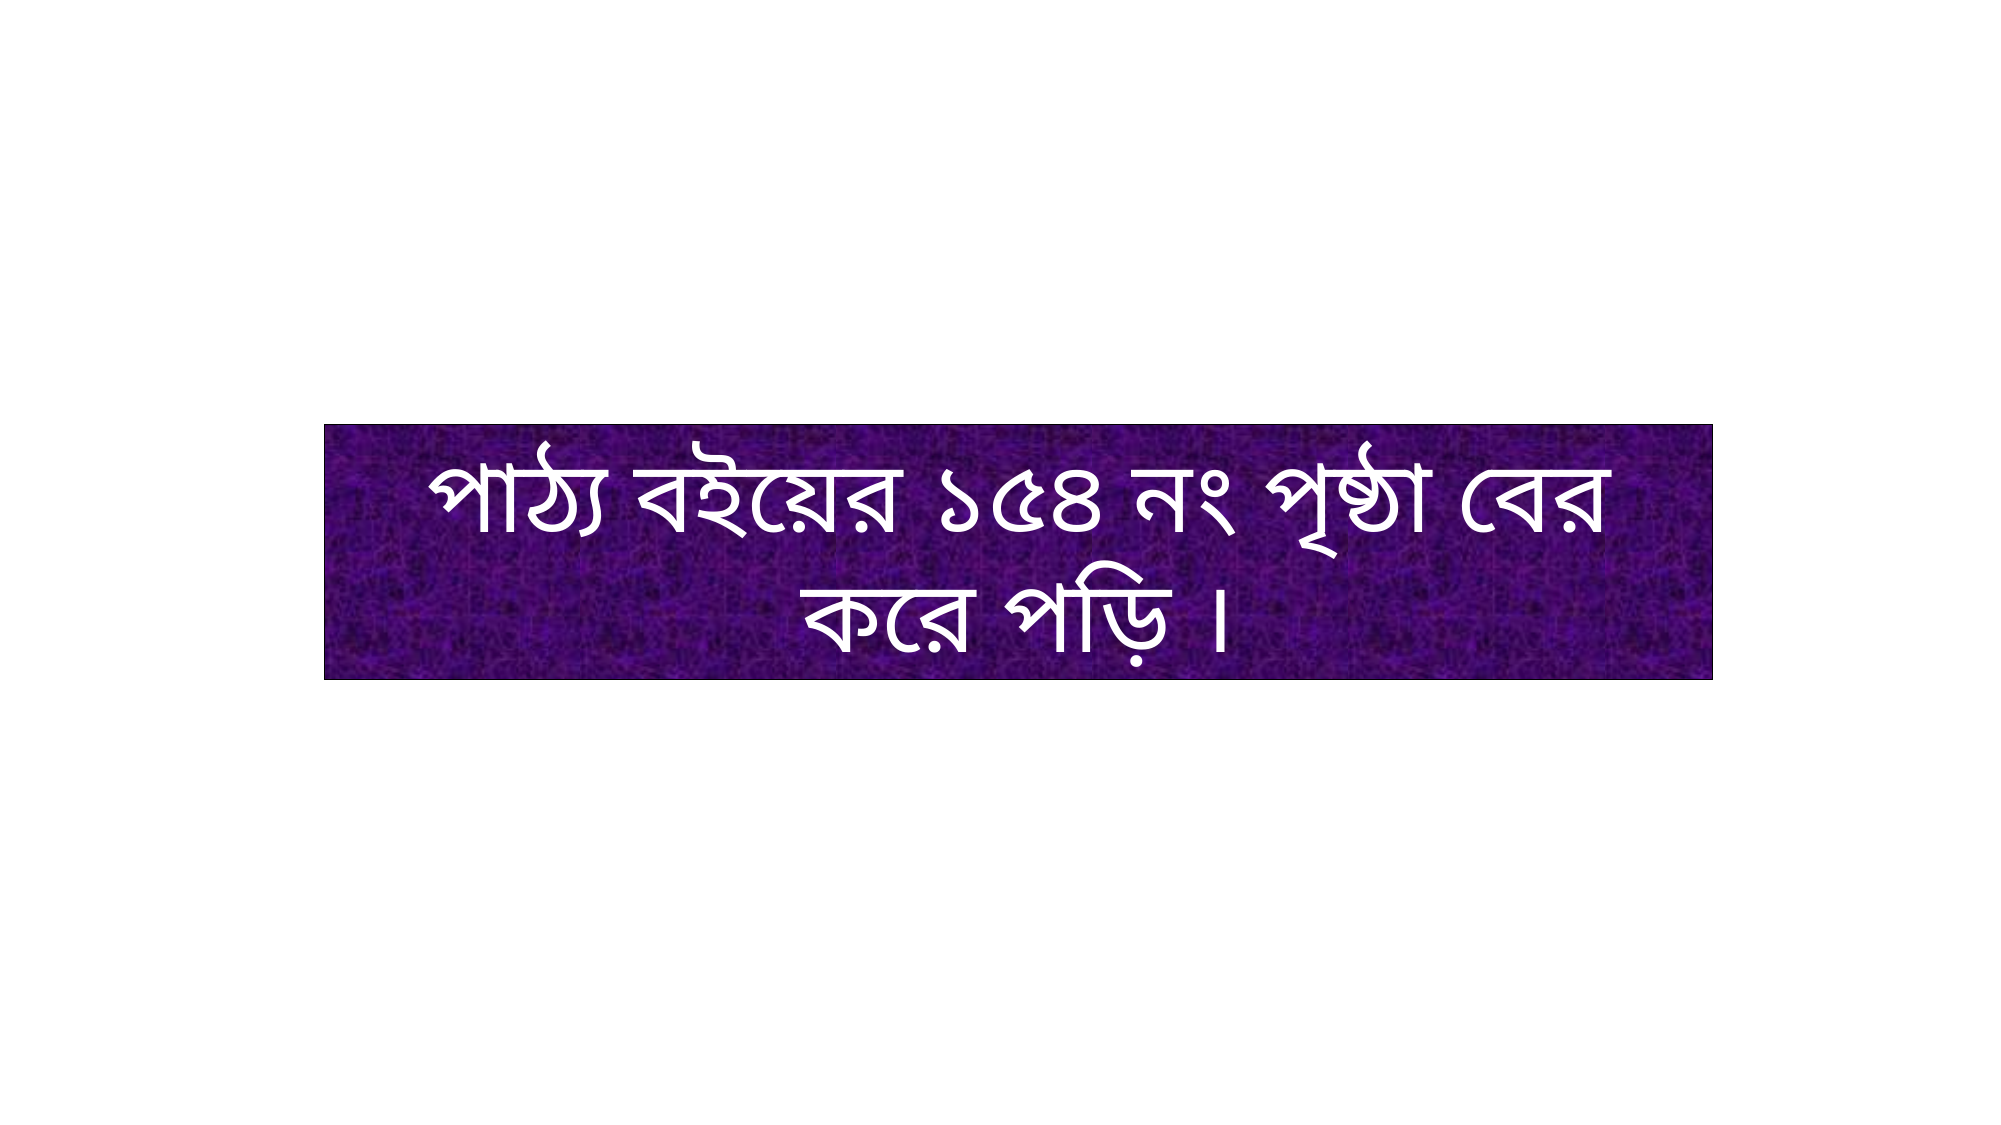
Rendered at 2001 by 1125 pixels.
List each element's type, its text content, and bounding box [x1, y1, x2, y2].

text_box পাঠ্য বইয়ের ১৫৪ নং পৃষ্ঠা বের করে পড়ি । [324, 424, 1713, 680]
